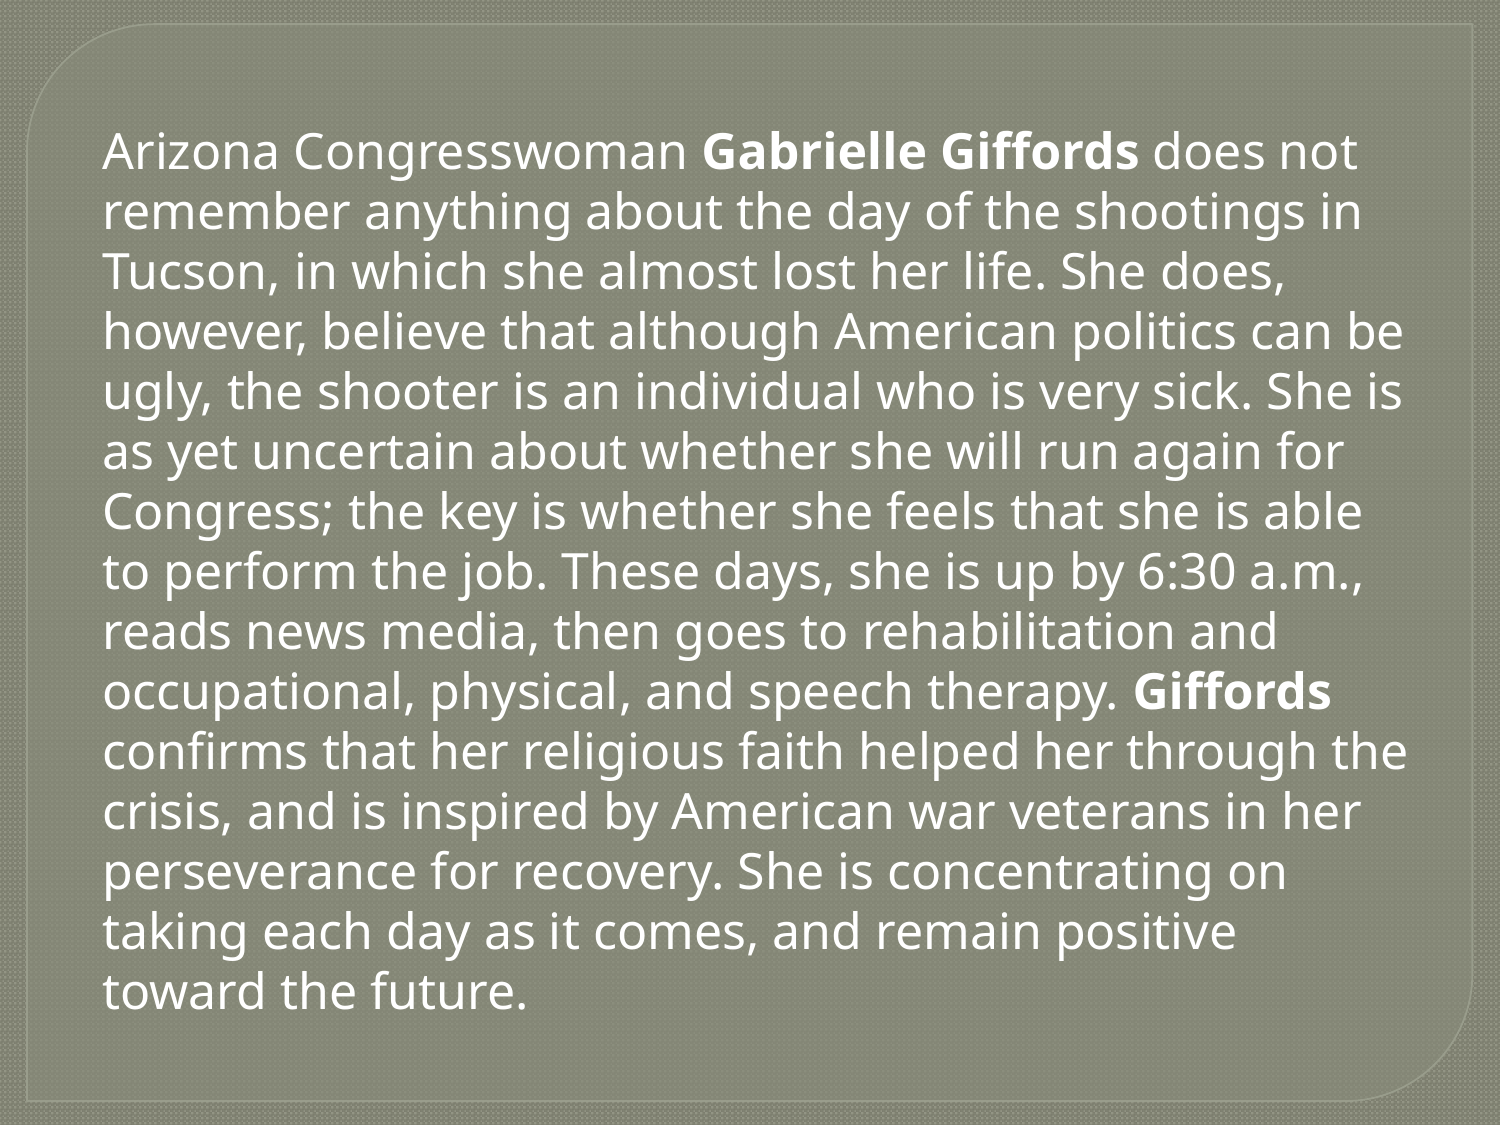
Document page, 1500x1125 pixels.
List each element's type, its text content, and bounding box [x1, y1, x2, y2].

text_box Arizona Congresswoman Gabrielle Giffords does not remember anything about the day of the shootings in Tucson, in which she almost lost her life. She does, however, believe that although American politics can be ugly, the shooter is an individual who is very sick. She is as yet uncertain about whether she will run again for Congress; the key is whether she feels that she is able to perform the job. These days, she is up by 6:30 a.m., reads news media, then goes to rehabilitation and occupational, physical, and speech therapy. Giffords confirms that her religious faith helped her through the crisis, and is inspired by American war veterans in her perseverance for recovery. She is concentrating on taking each day as it comes, and remain positive toward the future. [87, 112, 1425, 1088]
